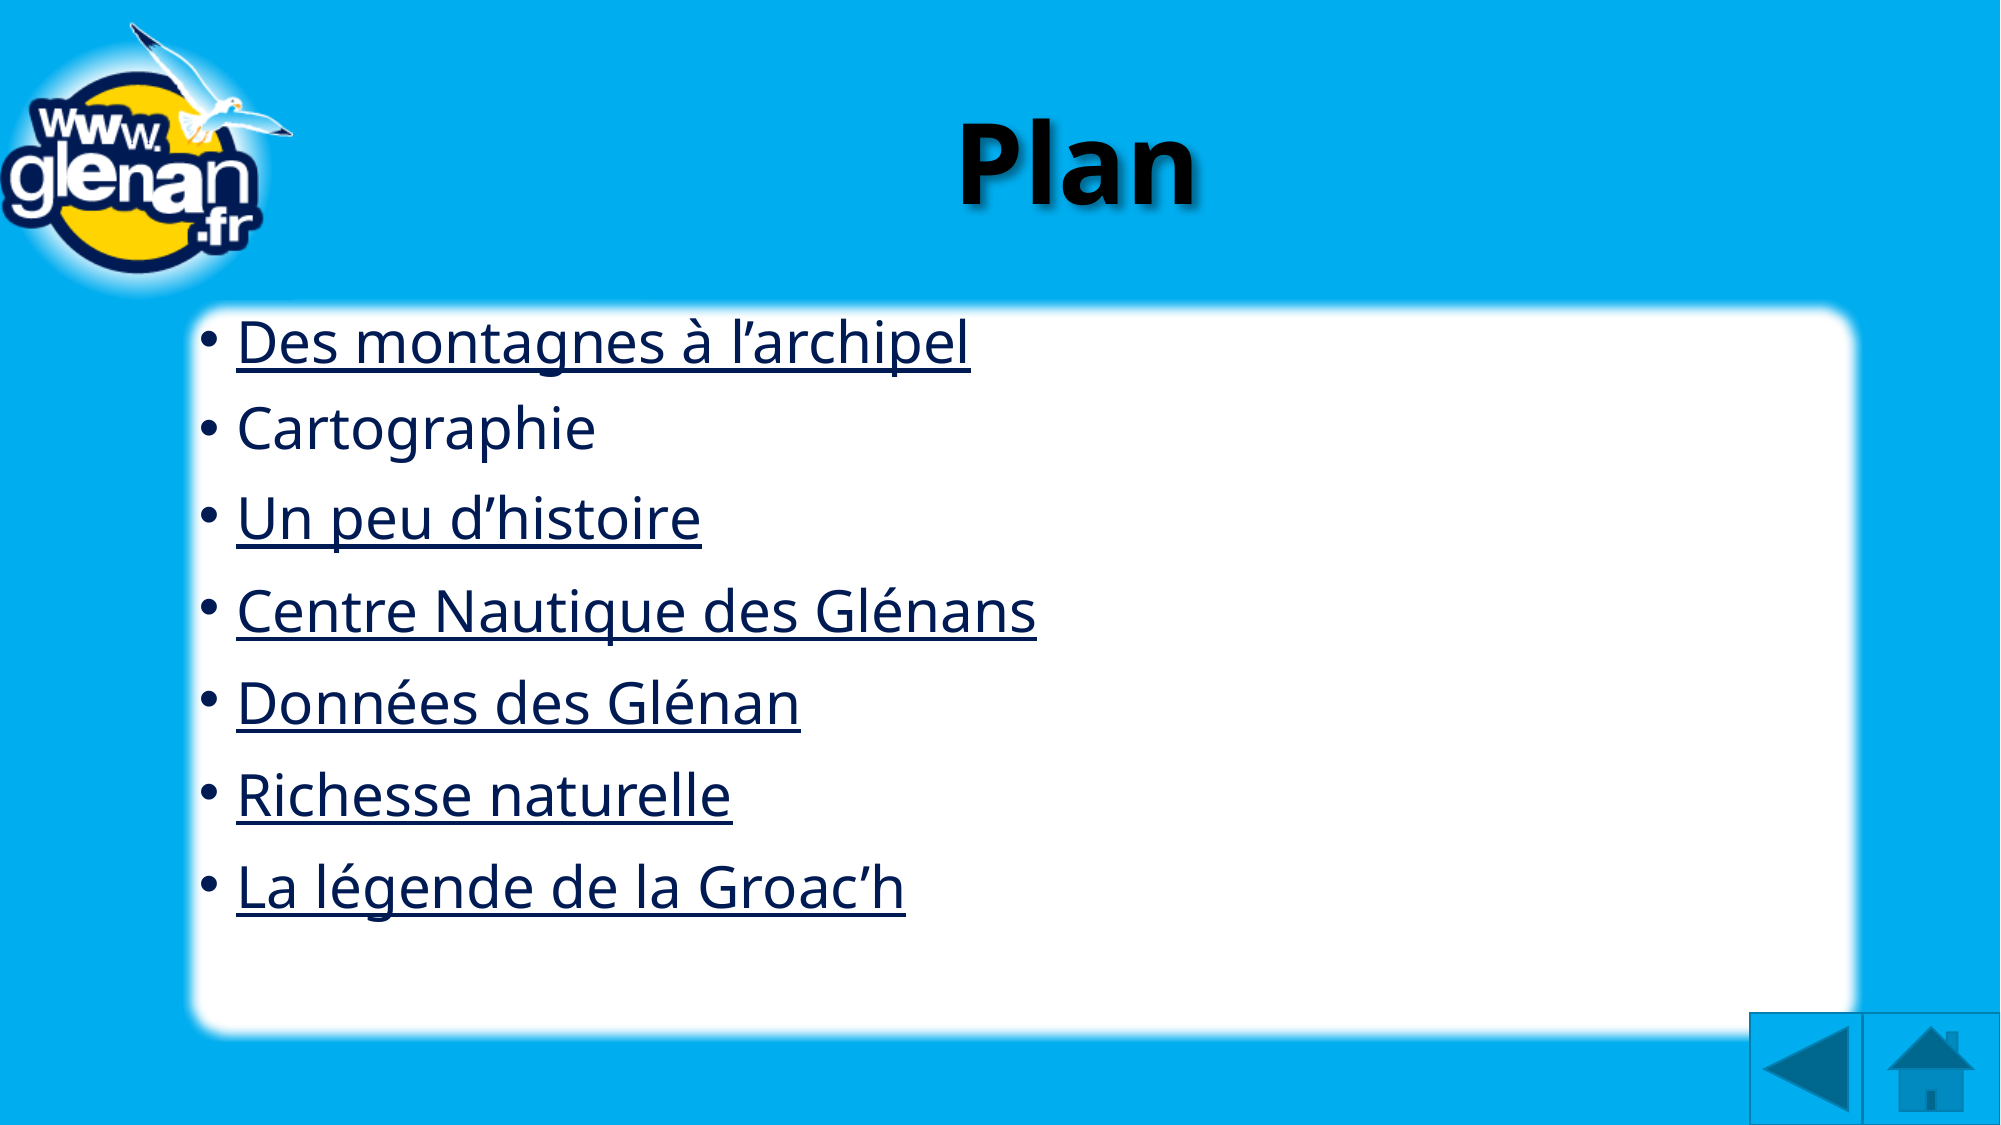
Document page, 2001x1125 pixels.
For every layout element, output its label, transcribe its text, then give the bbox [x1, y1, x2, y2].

list Des montagnes à l’archipel Cartographie Un peu d’histoire Centre Nautique des Glénans Données des Glénan Richesse naturelle La légende de la Groac’h [183, 299, 1863, 1014]
title Plan [292, 59, 1863, 278]
picture [0, 23, 292, 296]
